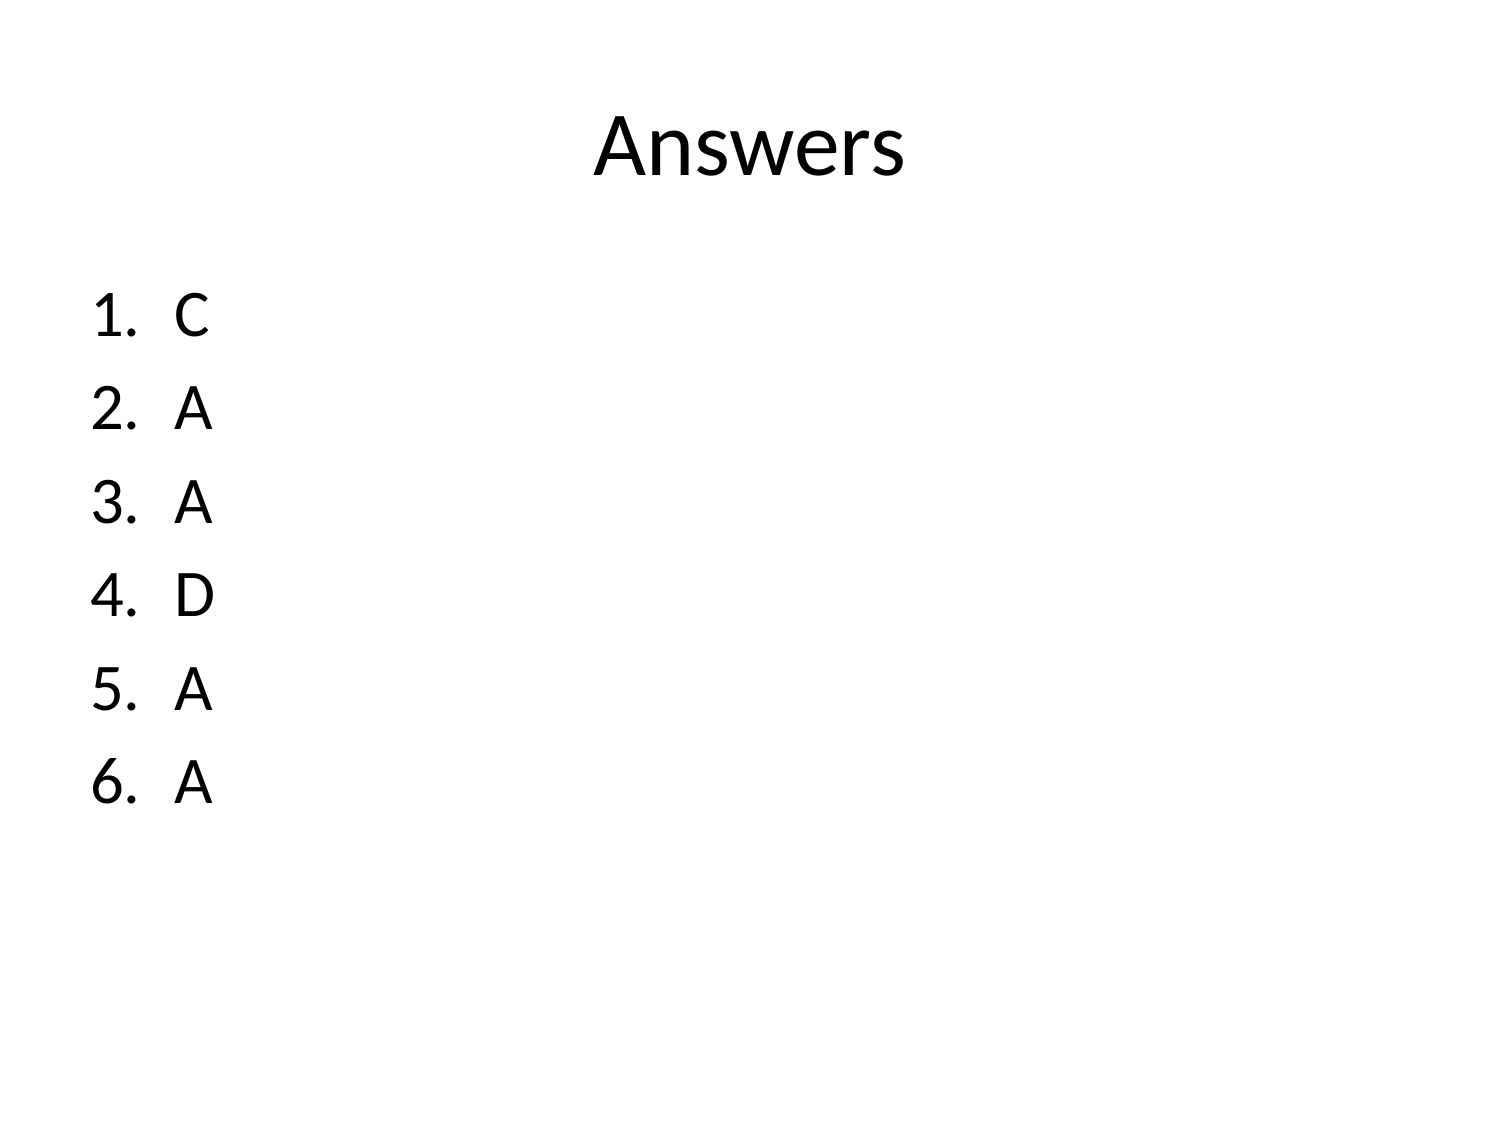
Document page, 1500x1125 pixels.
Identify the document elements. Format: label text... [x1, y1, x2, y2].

list C A A D A A [75, 262, 1425, 1005]
title Answers [75, 45, 1425, 233]
